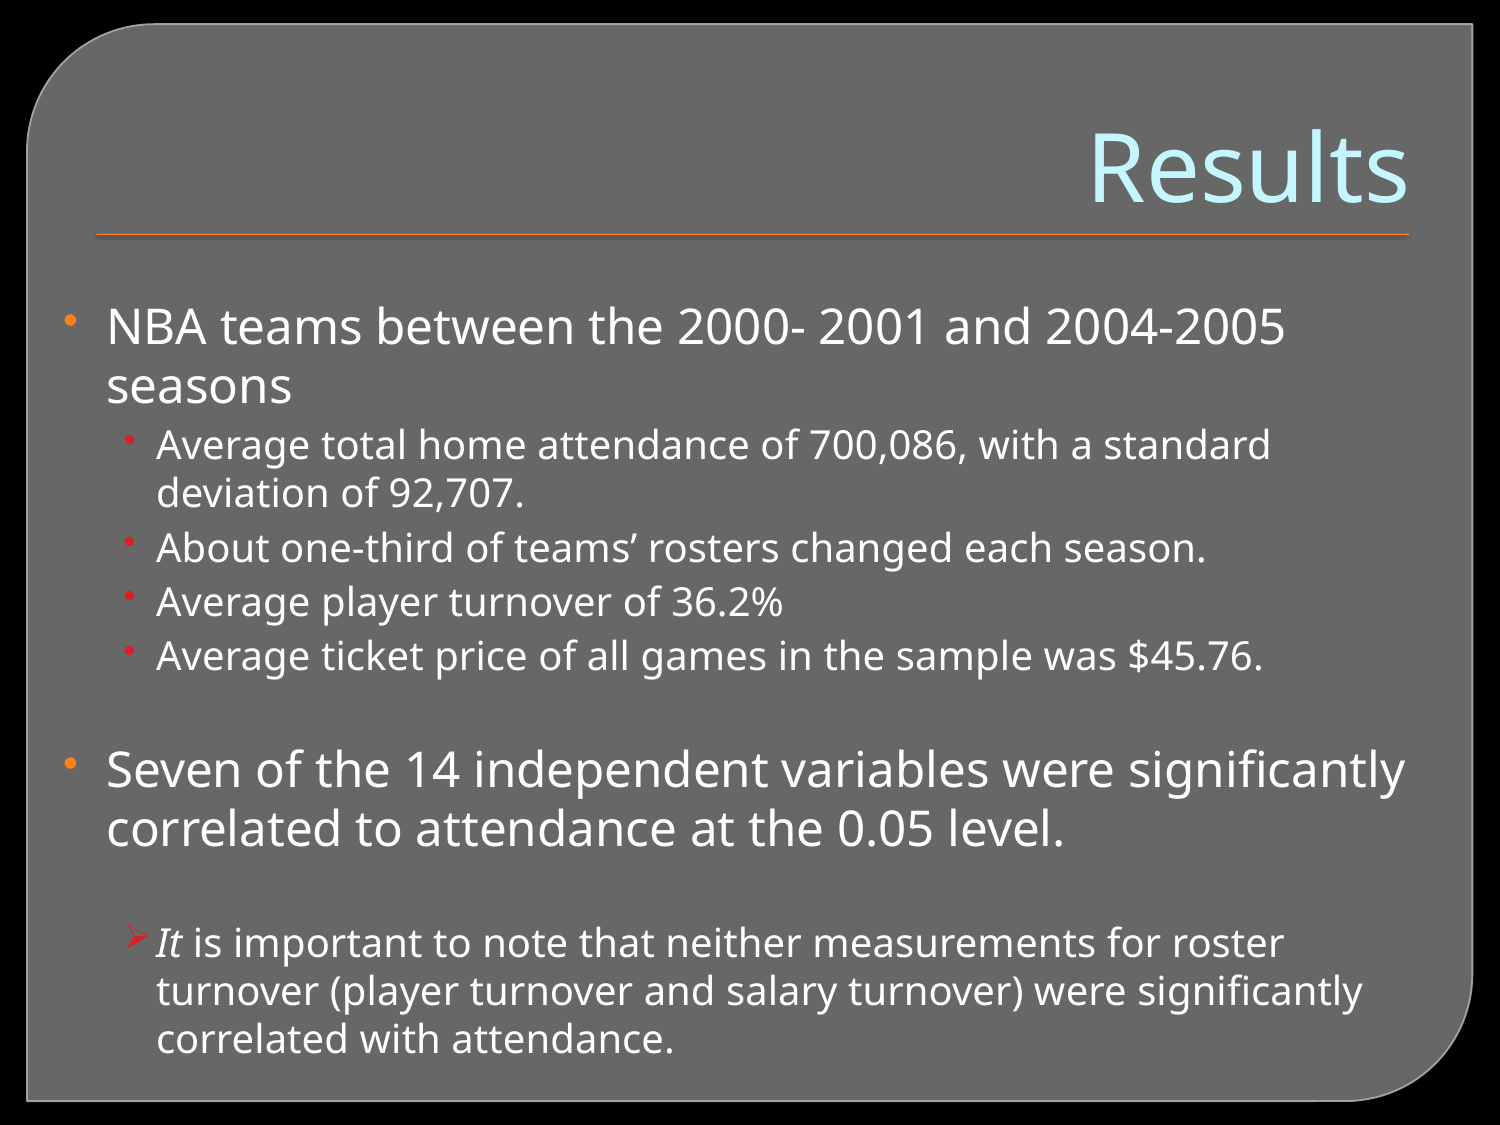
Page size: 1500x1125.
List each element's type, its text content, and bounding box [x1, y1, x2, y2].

title Results [75, 41, 1425, 230]
list NBA teams between the 2000- 2001 and 2004-2005 seasons Average total home attendance of 700,086, with a standard deviation of 92,707. About one-third of teams’ rosters changed each season. Average player turnover of 36.2% Average ticket price of all games in the sample was $45.76. Seven of the 14 independent variables were significantly correlated to attendance at the 0.05 level. It is important to note that neither measurements for roster turnover (player turnover and salary turnover) were significantly correlated with attendance. [50, 287, 1450, 1075]
